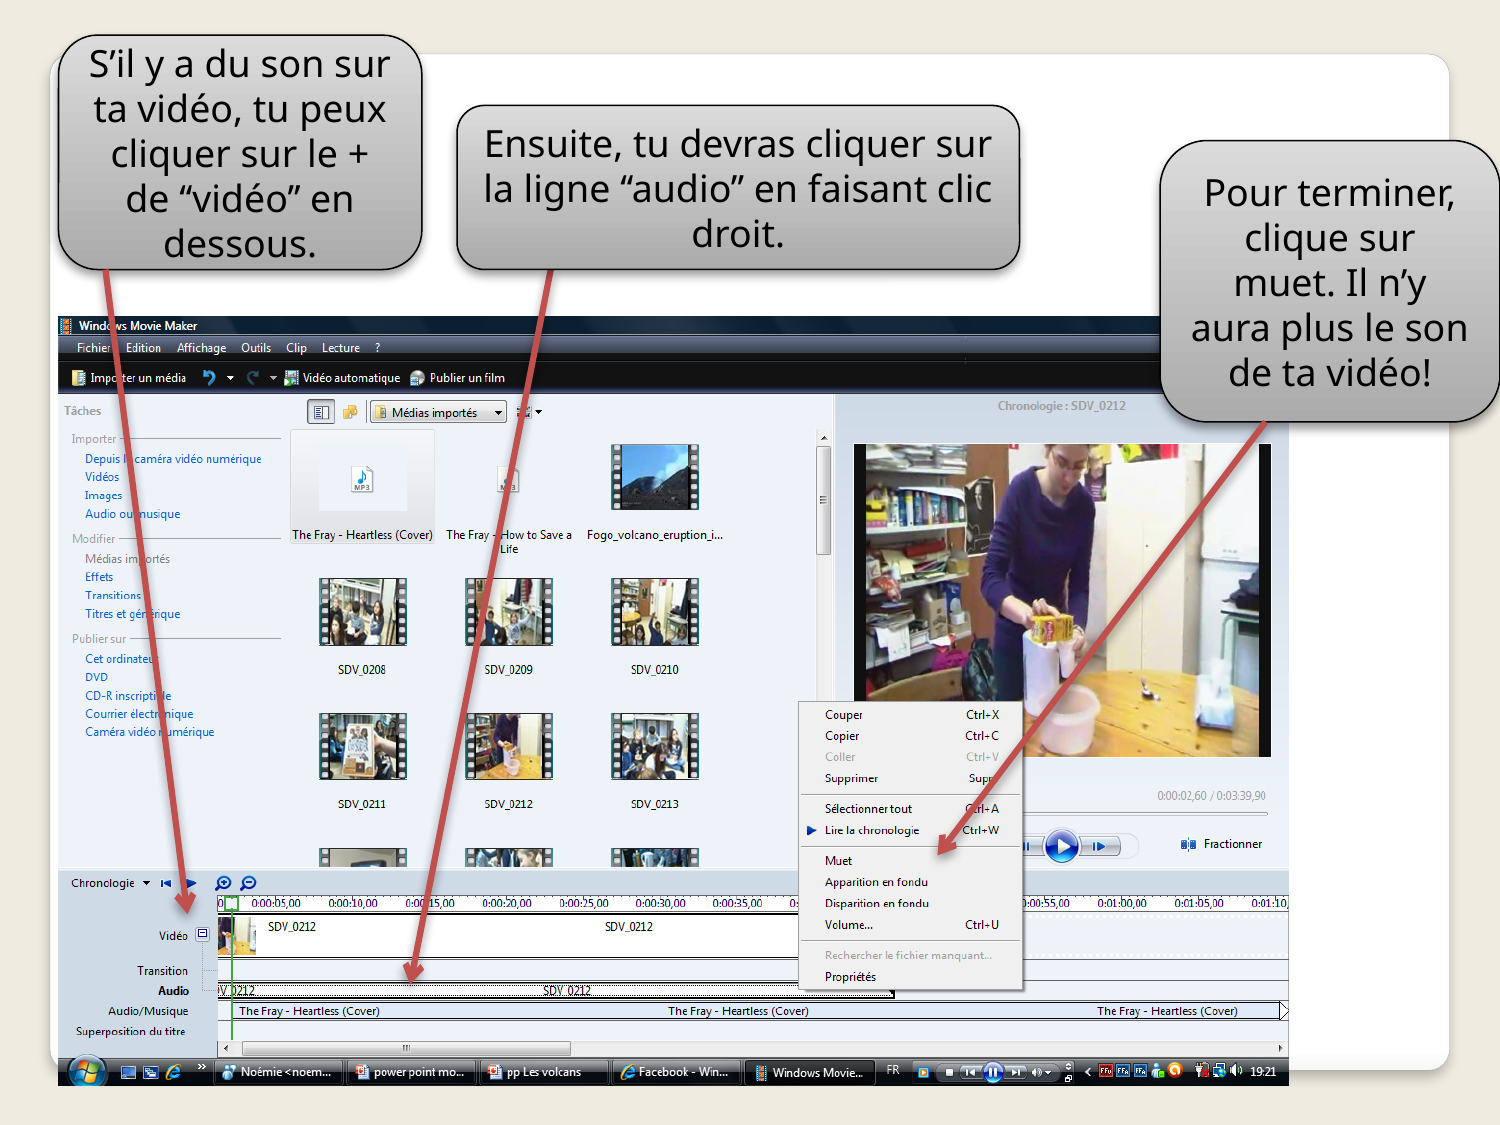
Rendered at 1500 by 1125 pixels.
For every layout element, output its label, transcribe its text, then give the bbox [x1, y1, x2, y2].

text_box S’il y a du son sur ta vidéo, tu peux cliquer sur le + de ‘‘vidéo’’ en dessous. [57, 34, 423, 271]
text_box Pour terminer, clique sur muet. Il n’y aura plus le son de ta vidéo! [1159, 139, 1500, 423]
picture [58, 316, 1290, 1086]
text_box Ensuite, tu devras cliquer sur la ligne ‘‘audio’’ en faisant clic droit. [456, 104, 1021, 271]
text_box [884, 474, 1319, 803]
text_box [122, 556, 839, 698]
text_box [0, 550, 469, 634]
